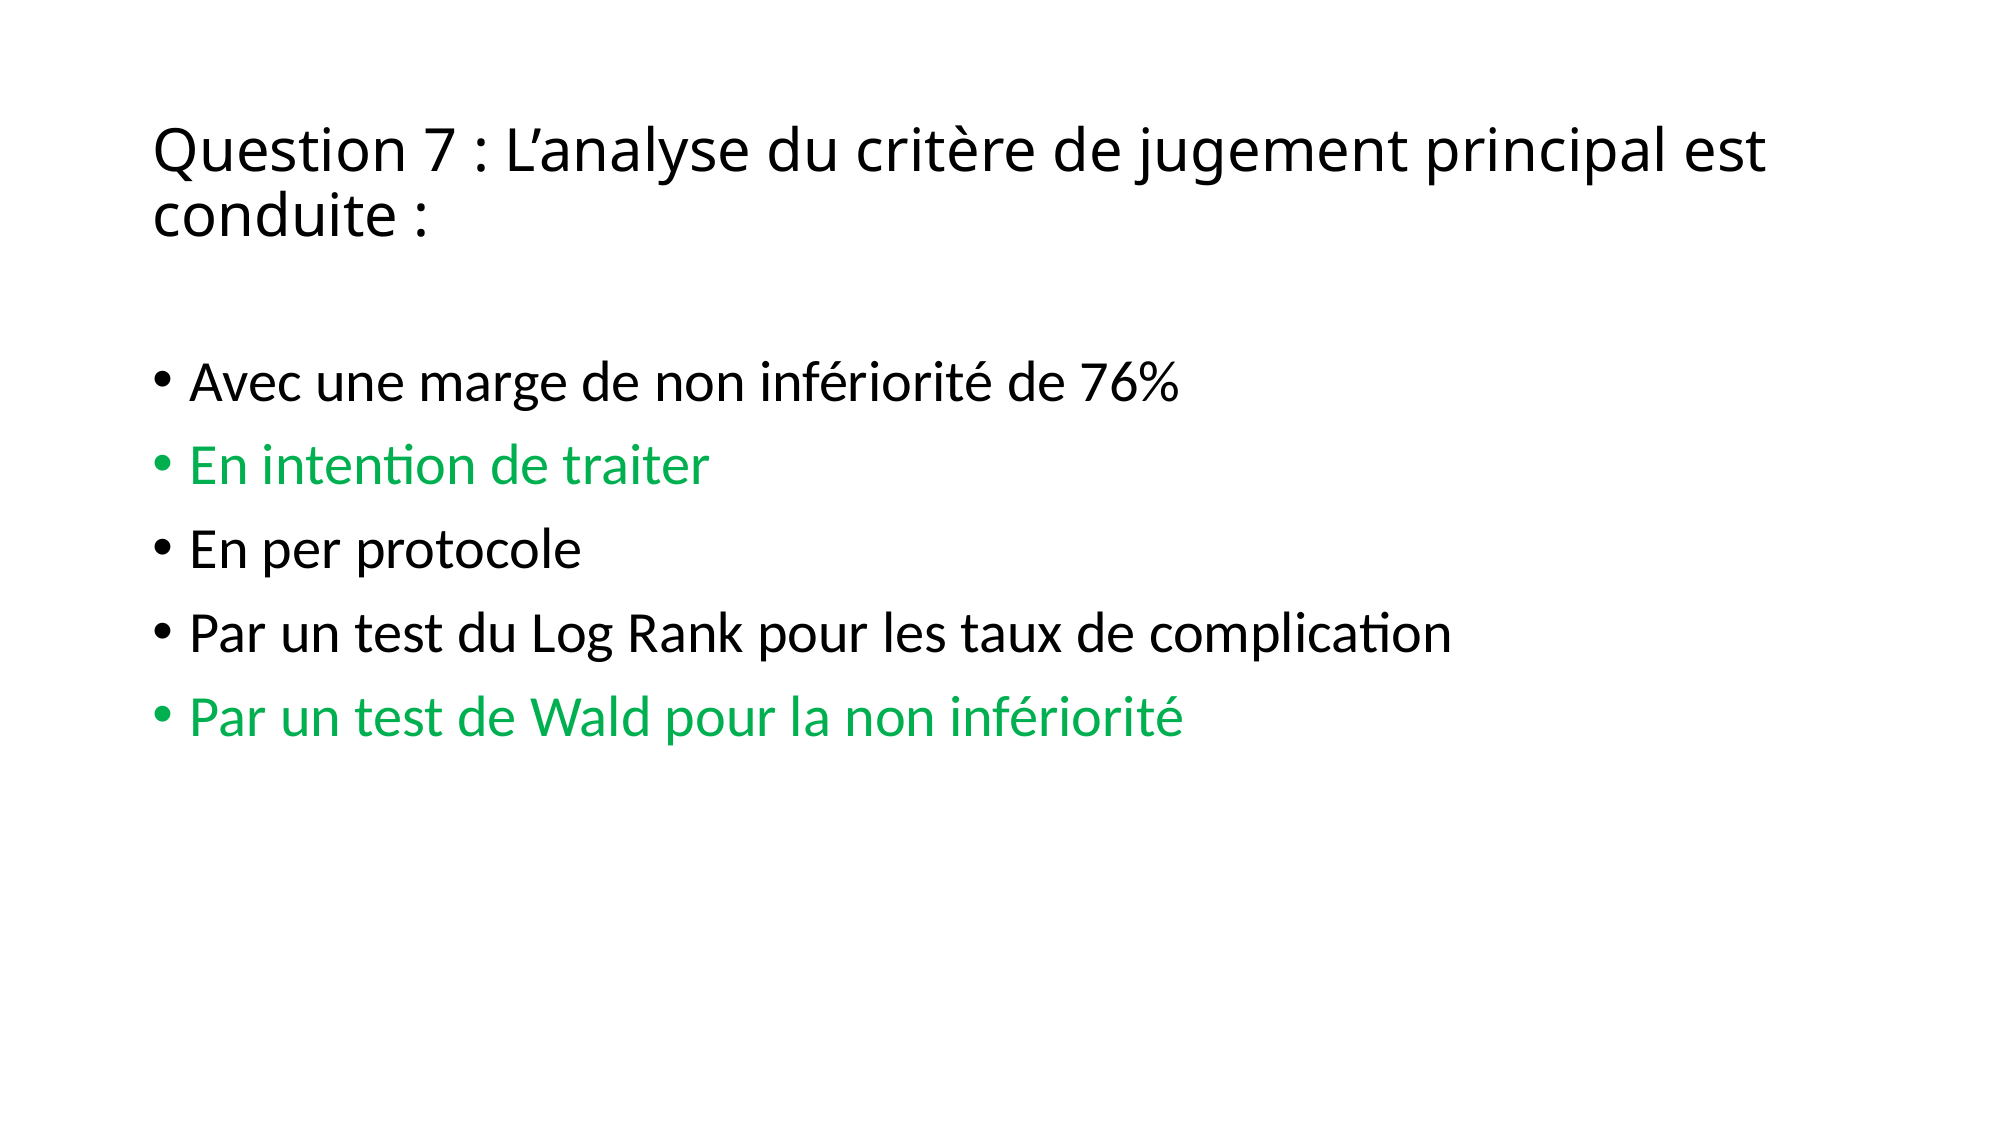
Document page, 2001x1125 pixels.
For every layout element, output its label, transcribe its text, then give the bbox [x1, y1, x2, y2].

title Question 7 : L’analyse du critère de jugement principal est conduite : [137, 111, 1863, 330]
list Avec une marge de non infériorité de 76% En intention de traiter En per protocole Par un test du Log Rank pour les taux de complication Par un test de Wald pour la non infériorité [137, 343, 1863, 1057]
